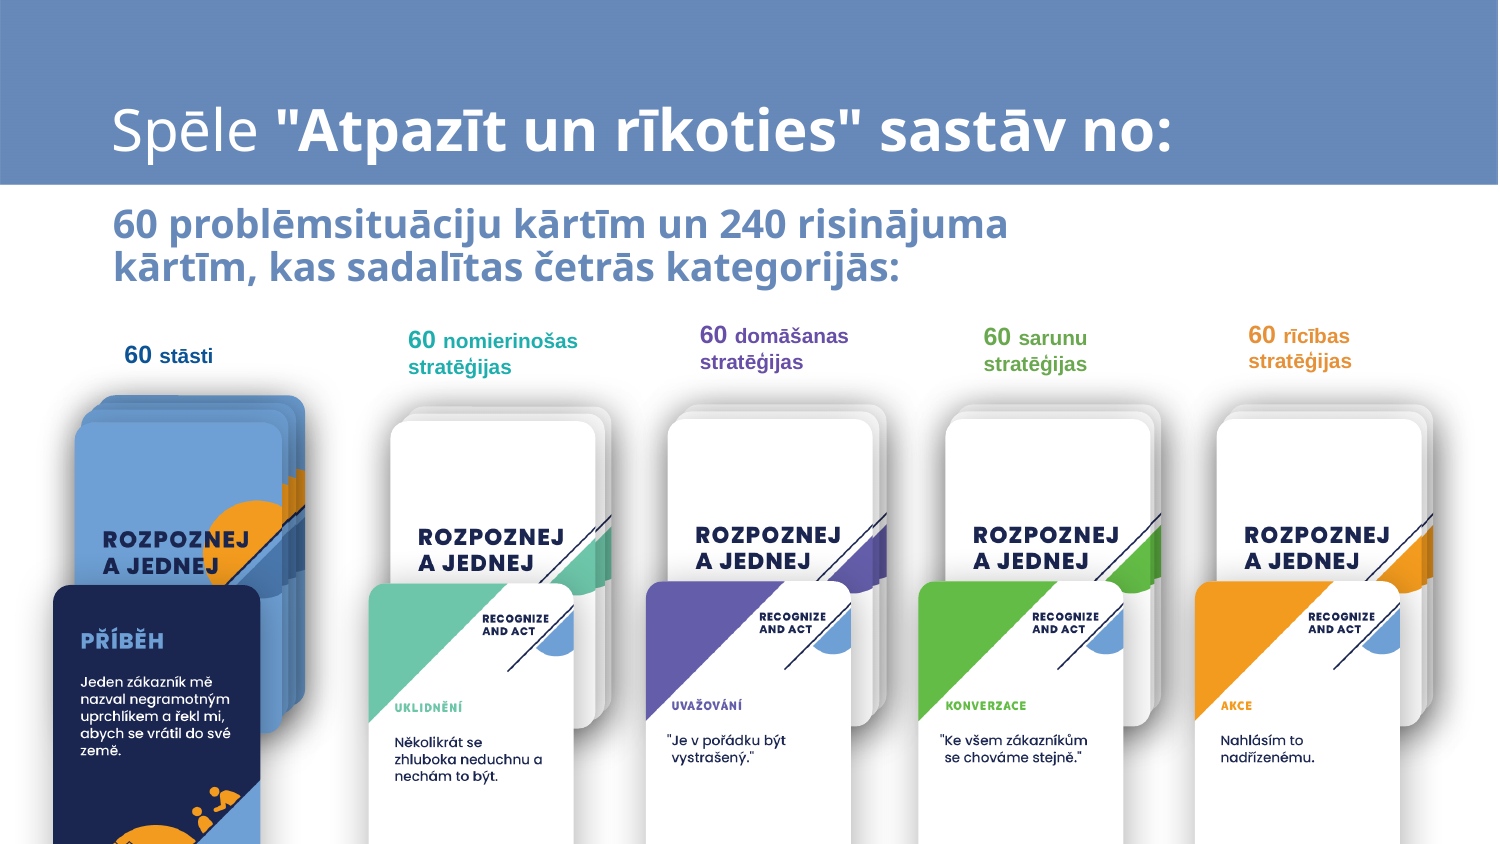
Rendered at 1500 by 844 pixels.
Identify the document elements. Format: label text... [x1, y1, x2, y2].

picture [0, 0, 1500, 185]
text_box 60 problēmsituāciju kārtīm un 240 risinājuma kārtīm, kas sadalītas četrās kategorijās: [76, 193, 1124, 380]
picture [52, 394, 306, 844]
picture [645, 404, 887, 844]
text_box 60 domāšanas stratēģijas [684, 303, 884, 389]
picture [1194, 404, 1434, 844]
text_box 60 nomierinošas stratēģijas [393, 308, 616, 394]
picture [918, 404, 1162, 844]
picture [368, 406, 612, 844]
text_box 60 sarunu stratēģijas [968, 305, 1167, 391]
text_box 60 rīcības stratēģijas [1233, 303, 1443, 388]
text_box 60 stāsti [109, 323, 319, 384]
